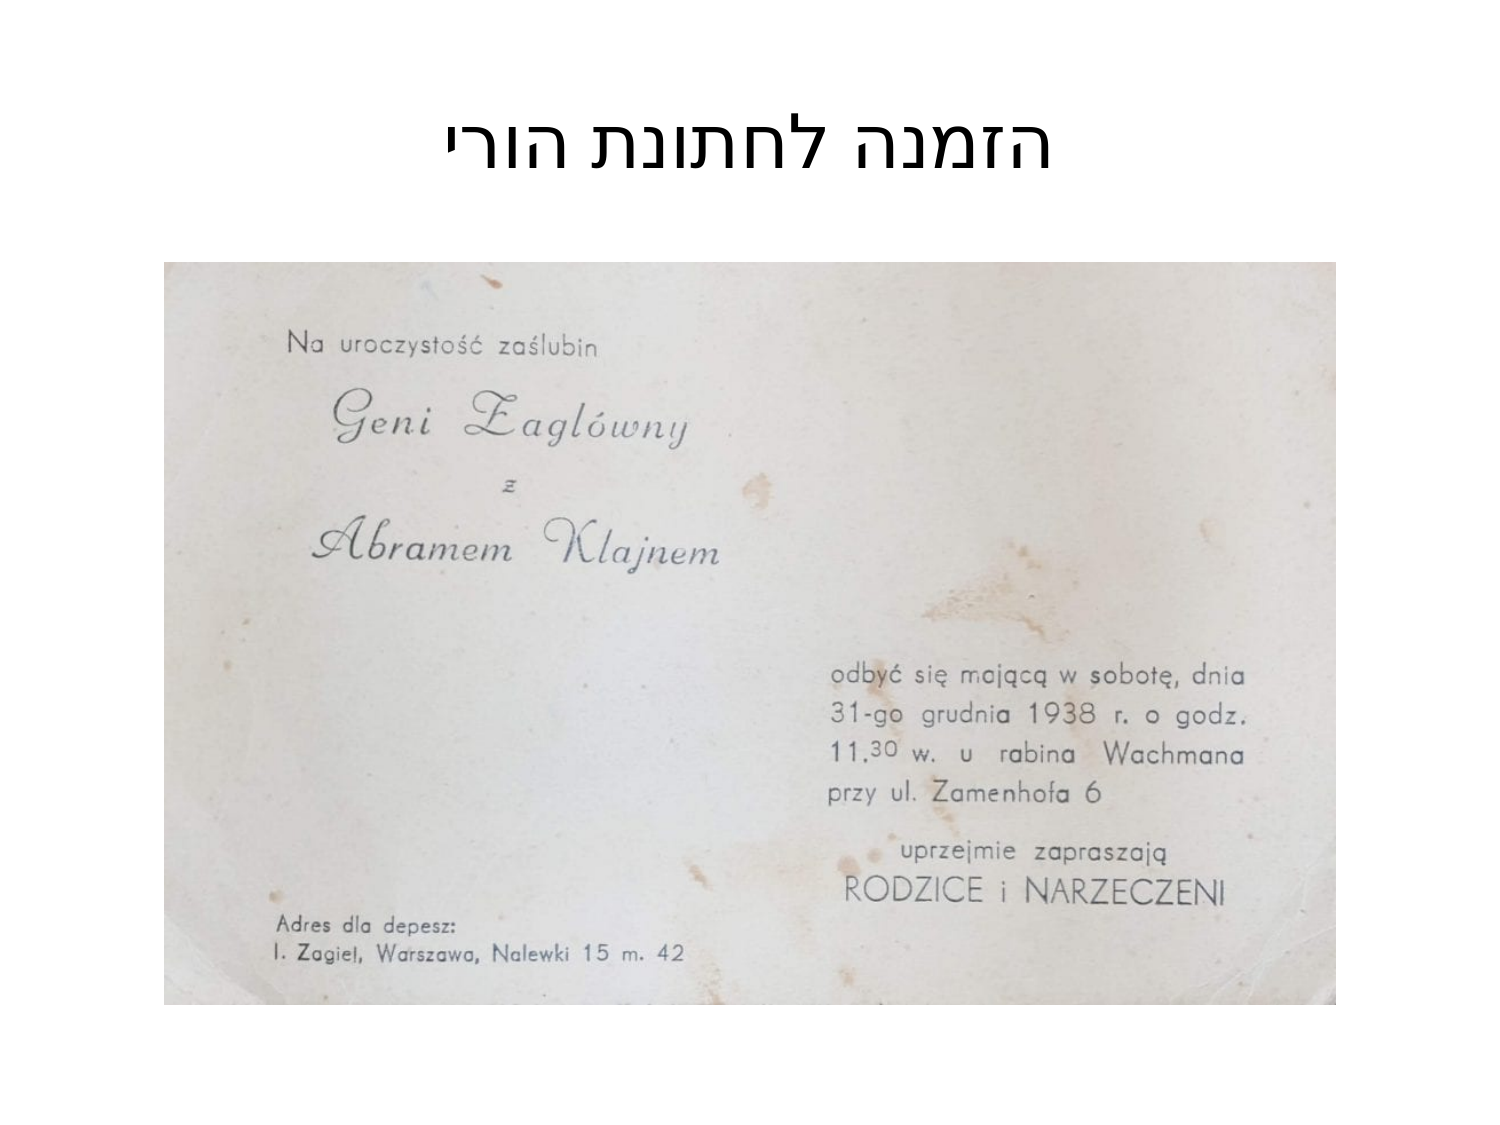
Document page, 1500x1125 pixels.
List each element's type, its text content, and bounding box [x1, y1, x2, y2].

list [163, 262, 1336, 1006]
title הזמנה לחתונת הורי [75, 45, 1425, 233]
